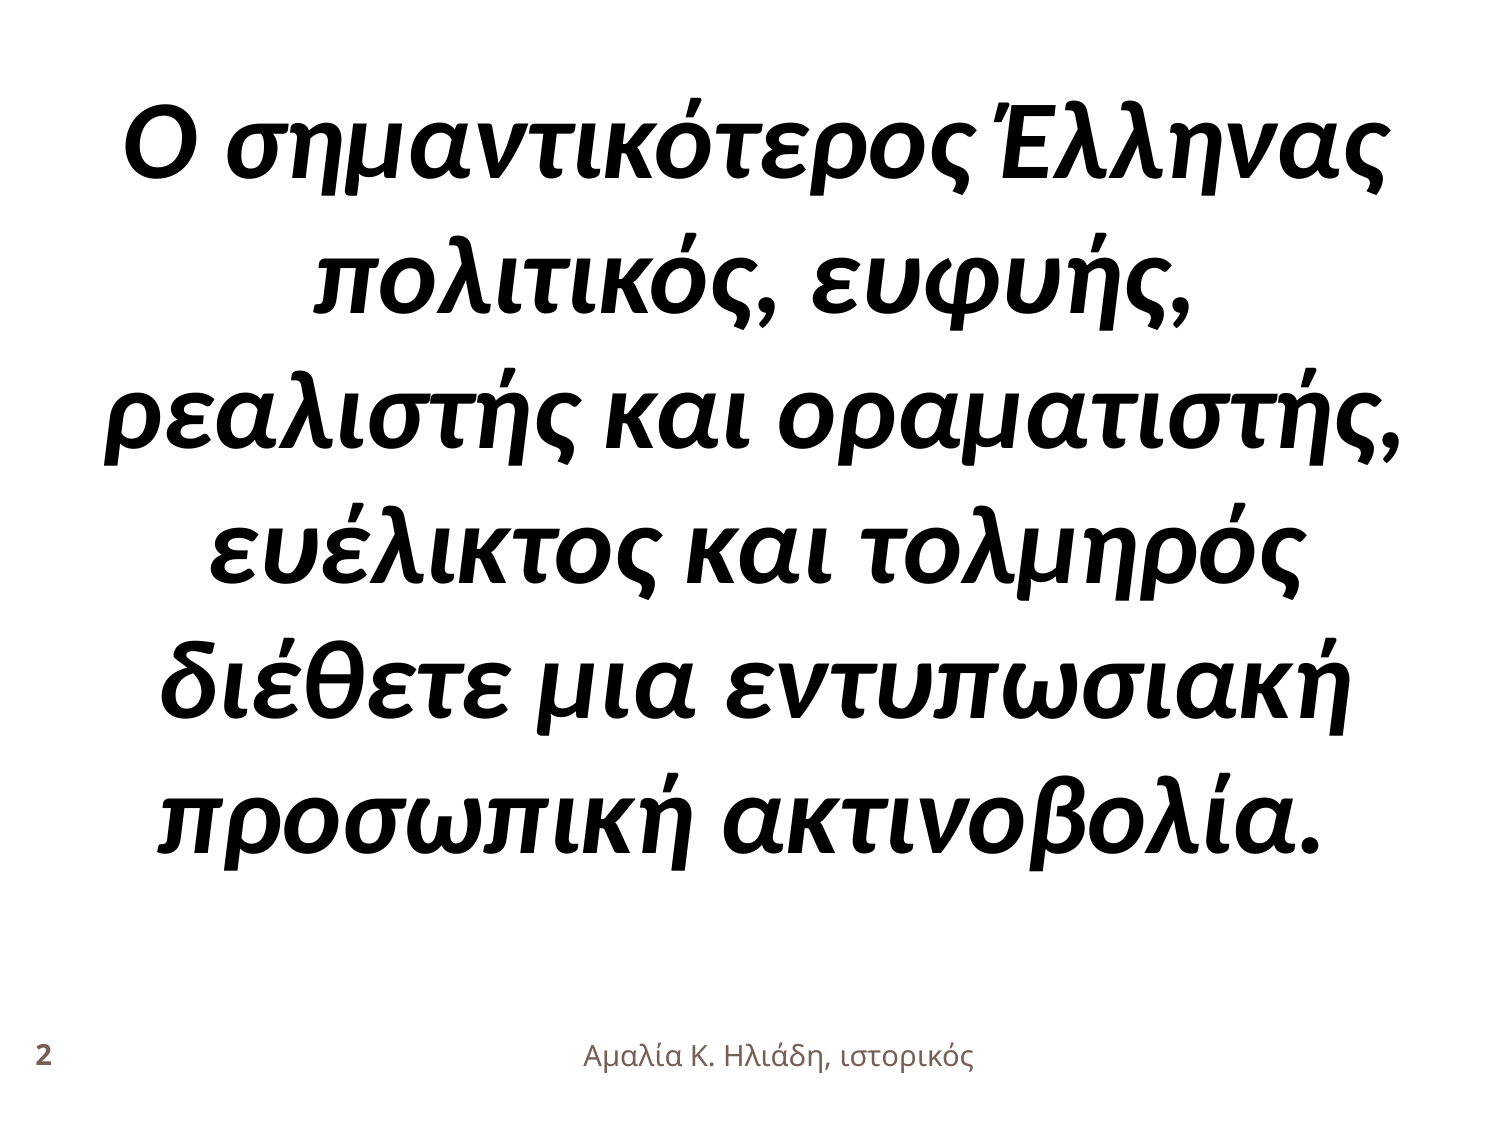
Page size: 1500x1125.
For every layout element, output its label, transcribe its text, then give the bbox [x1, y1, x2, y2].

text_box Ο σημαντικότερος Έλληνας πολιτικός, ευφυής, ρεαλιστής και οραματιστής, ευέλικτος και τολμηρός διέθετε μια εντυπωσιακή προσωπική ακτινοβολία. [81, 58, 1430, 1004]
footer Αμαλία Κ. Ηλιάδη, ιστορικός [99, 1025, 990, 1085]
slide_number 2 [0, 1025, 88, 1088]
